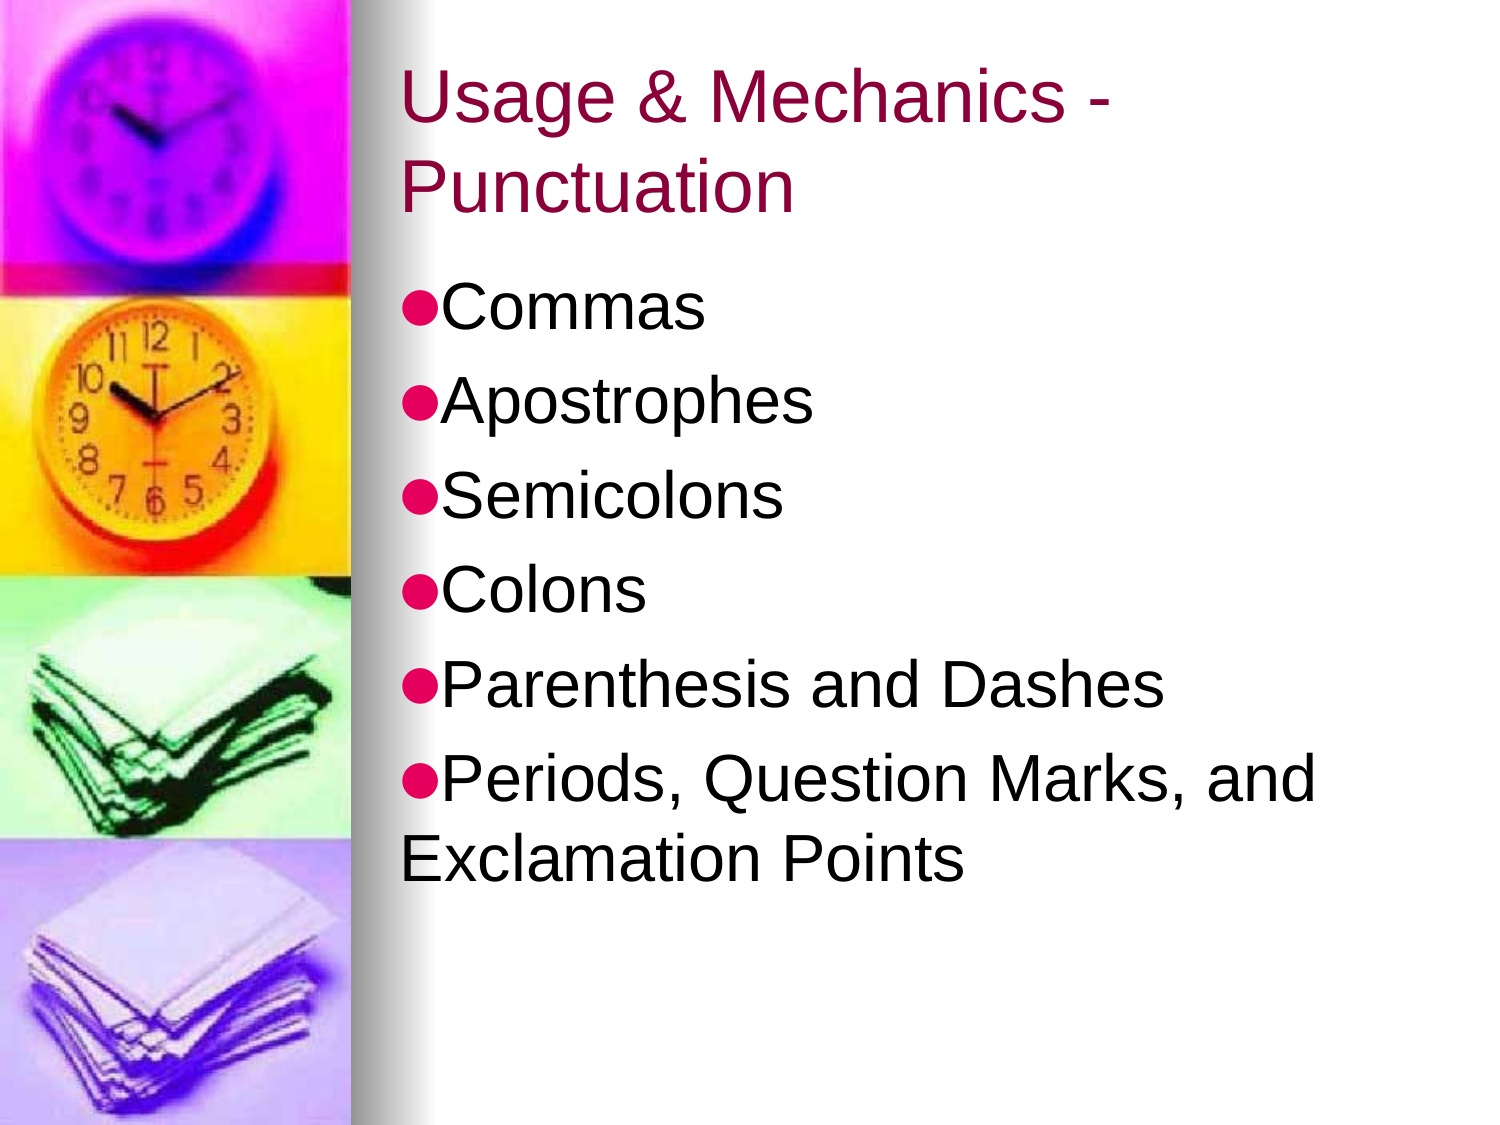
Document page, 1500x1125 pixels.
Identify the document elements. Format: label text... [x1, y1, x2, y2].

picture [0, 0, 351, 1125]
title Usage & Mechanics - Punctuation [399, 37, 1450, 238]
list Commas Apostrophes Semicolons Colons Parenthesis and Dashes Periods, Question Marks, and Exclamation Points [399, 262, 1450, 1000]
